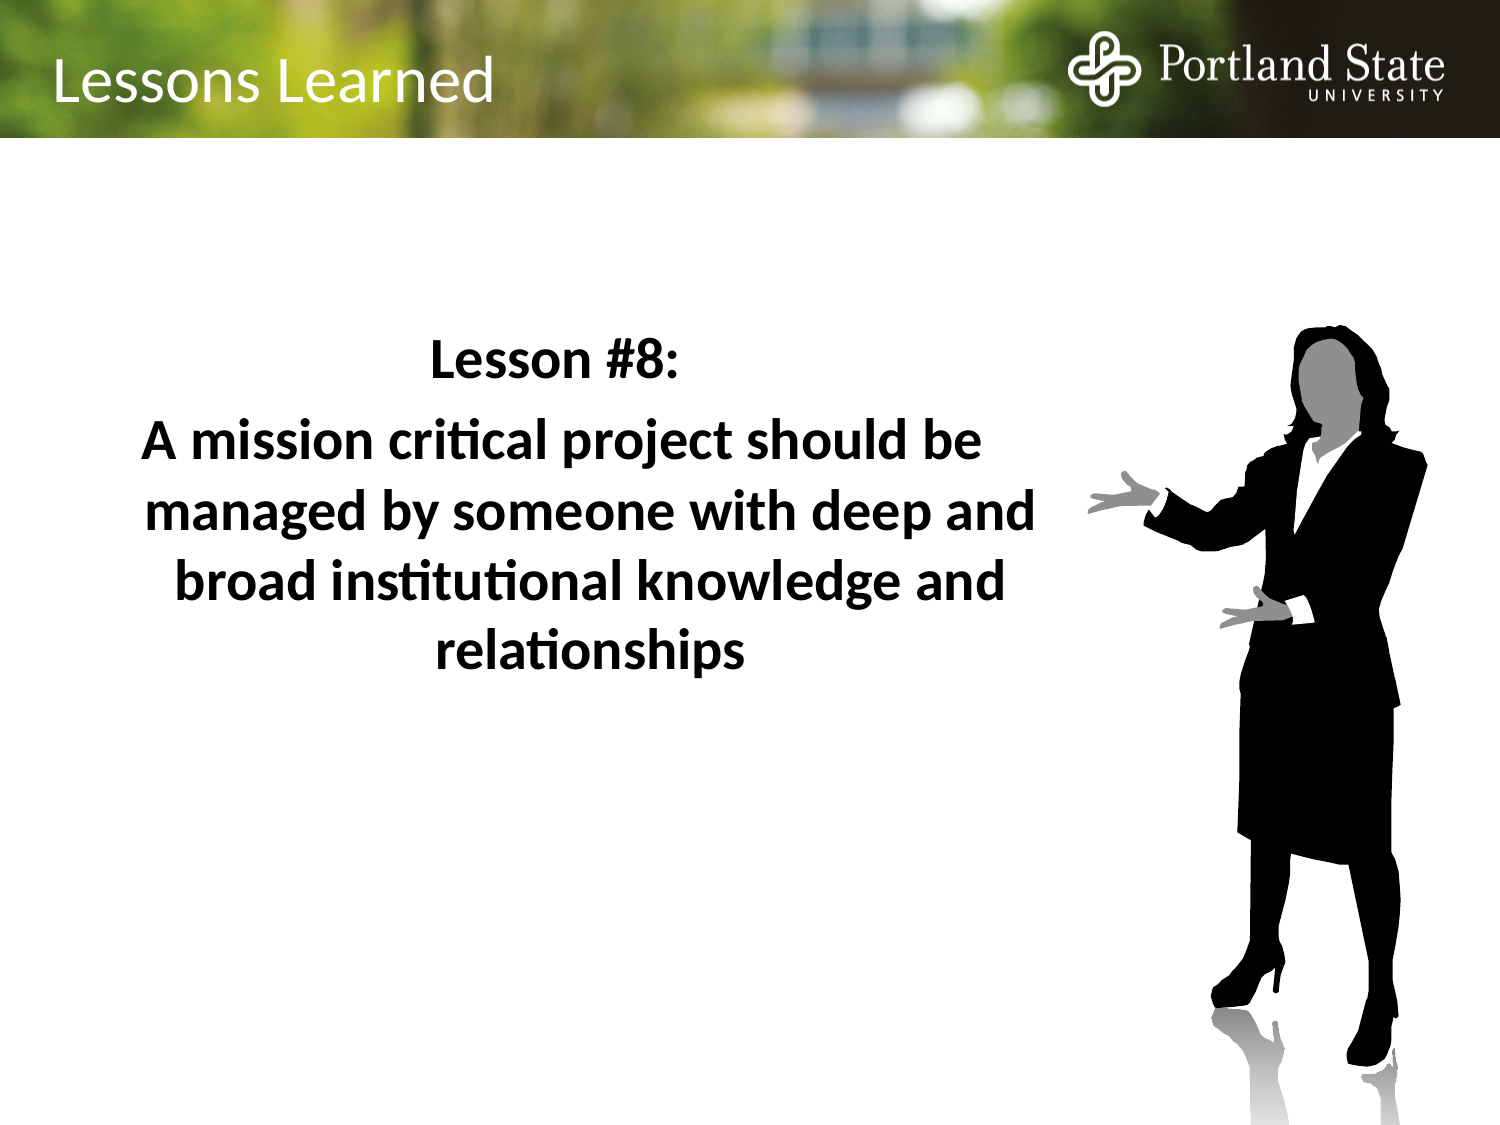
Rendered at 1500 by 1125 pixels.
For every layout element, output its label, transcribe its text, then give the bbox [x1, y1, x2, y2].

title Lessons Learned [37, 24, 575, 138]
text_box [267, 442, 299, 504]
picture [0, 0, 1500, 138]
list Lesson #8: A mission critical project should be managed by someone with deep and broad institutional knowledge and relationships [50, 312, 1075, 738]
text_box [1087, 324, 1428, 1125]
